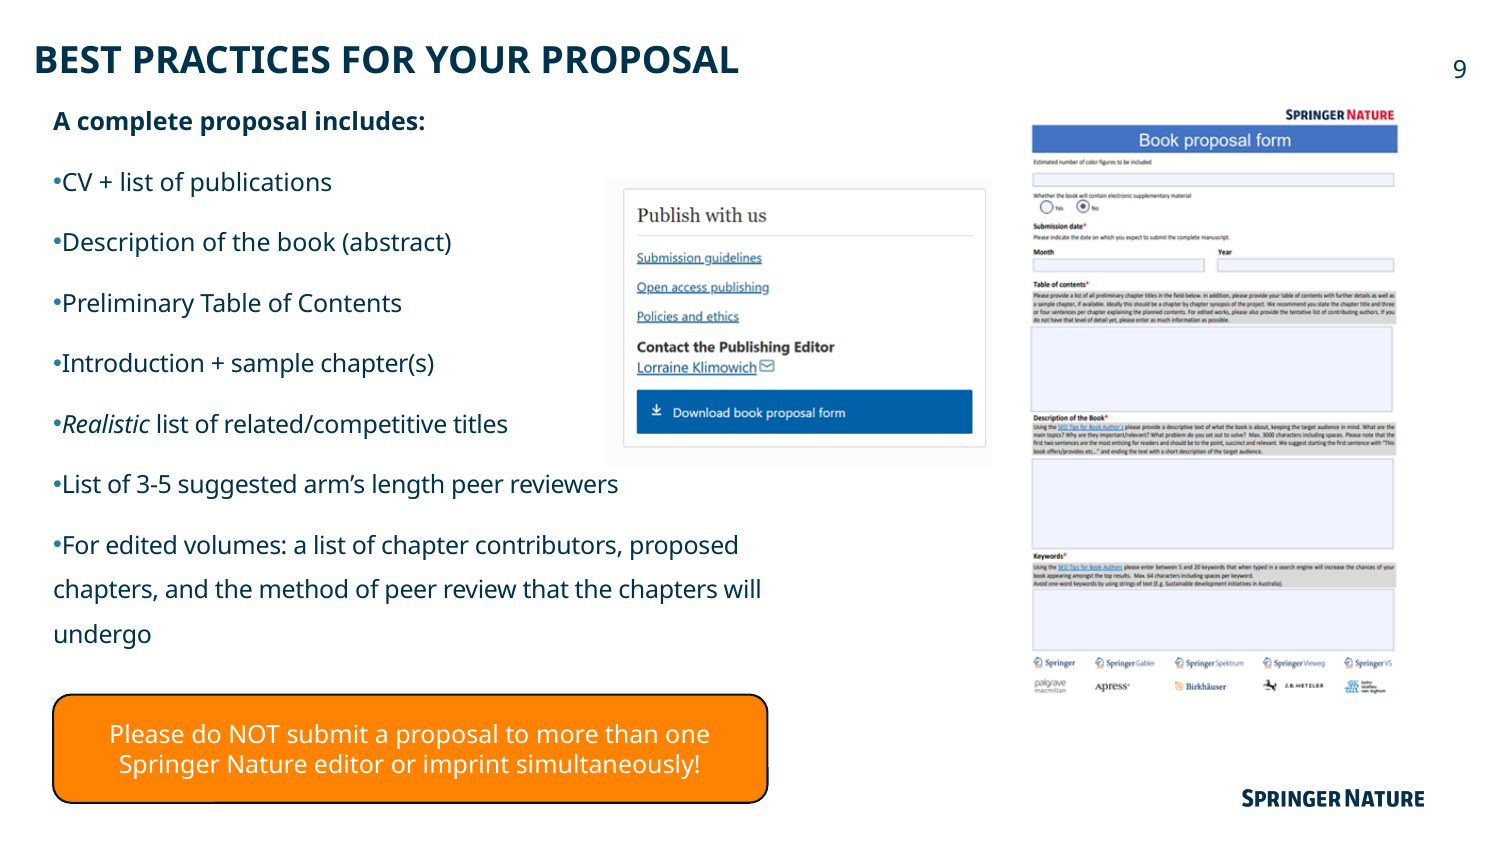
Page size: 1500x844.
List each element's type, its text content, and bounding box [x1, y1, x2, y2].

picture [1360, 789, 1424, 807]
text_box Please do NOT submit a proposal to more than one Springer Nature editor or imprint simultaneously! [52, 693, 769, 804]
title BEST PRACTICES FOR YOUR PROPOSAL [33, 40, 1332, 79]
picture [605, 102, 1422, 706]
picture [1260, 798, 1267, 807]
text_box A complete proposal includes: CV + list of publications Description of the book (abstract) Preliminary Table of Contents Introduction + sample chapter(s) Realistic list of related/competitive titles List of 3-5 suggested arm’s length peer reviewers For edited volumes: a list of chapter contributors, proposed chapters, and the method of peer review that the chapters will undergo [53, 78, 833, 528]
picture [1248, 789, 1345, 807]
slide_number 9 [1379, 50, 1468, 92]
